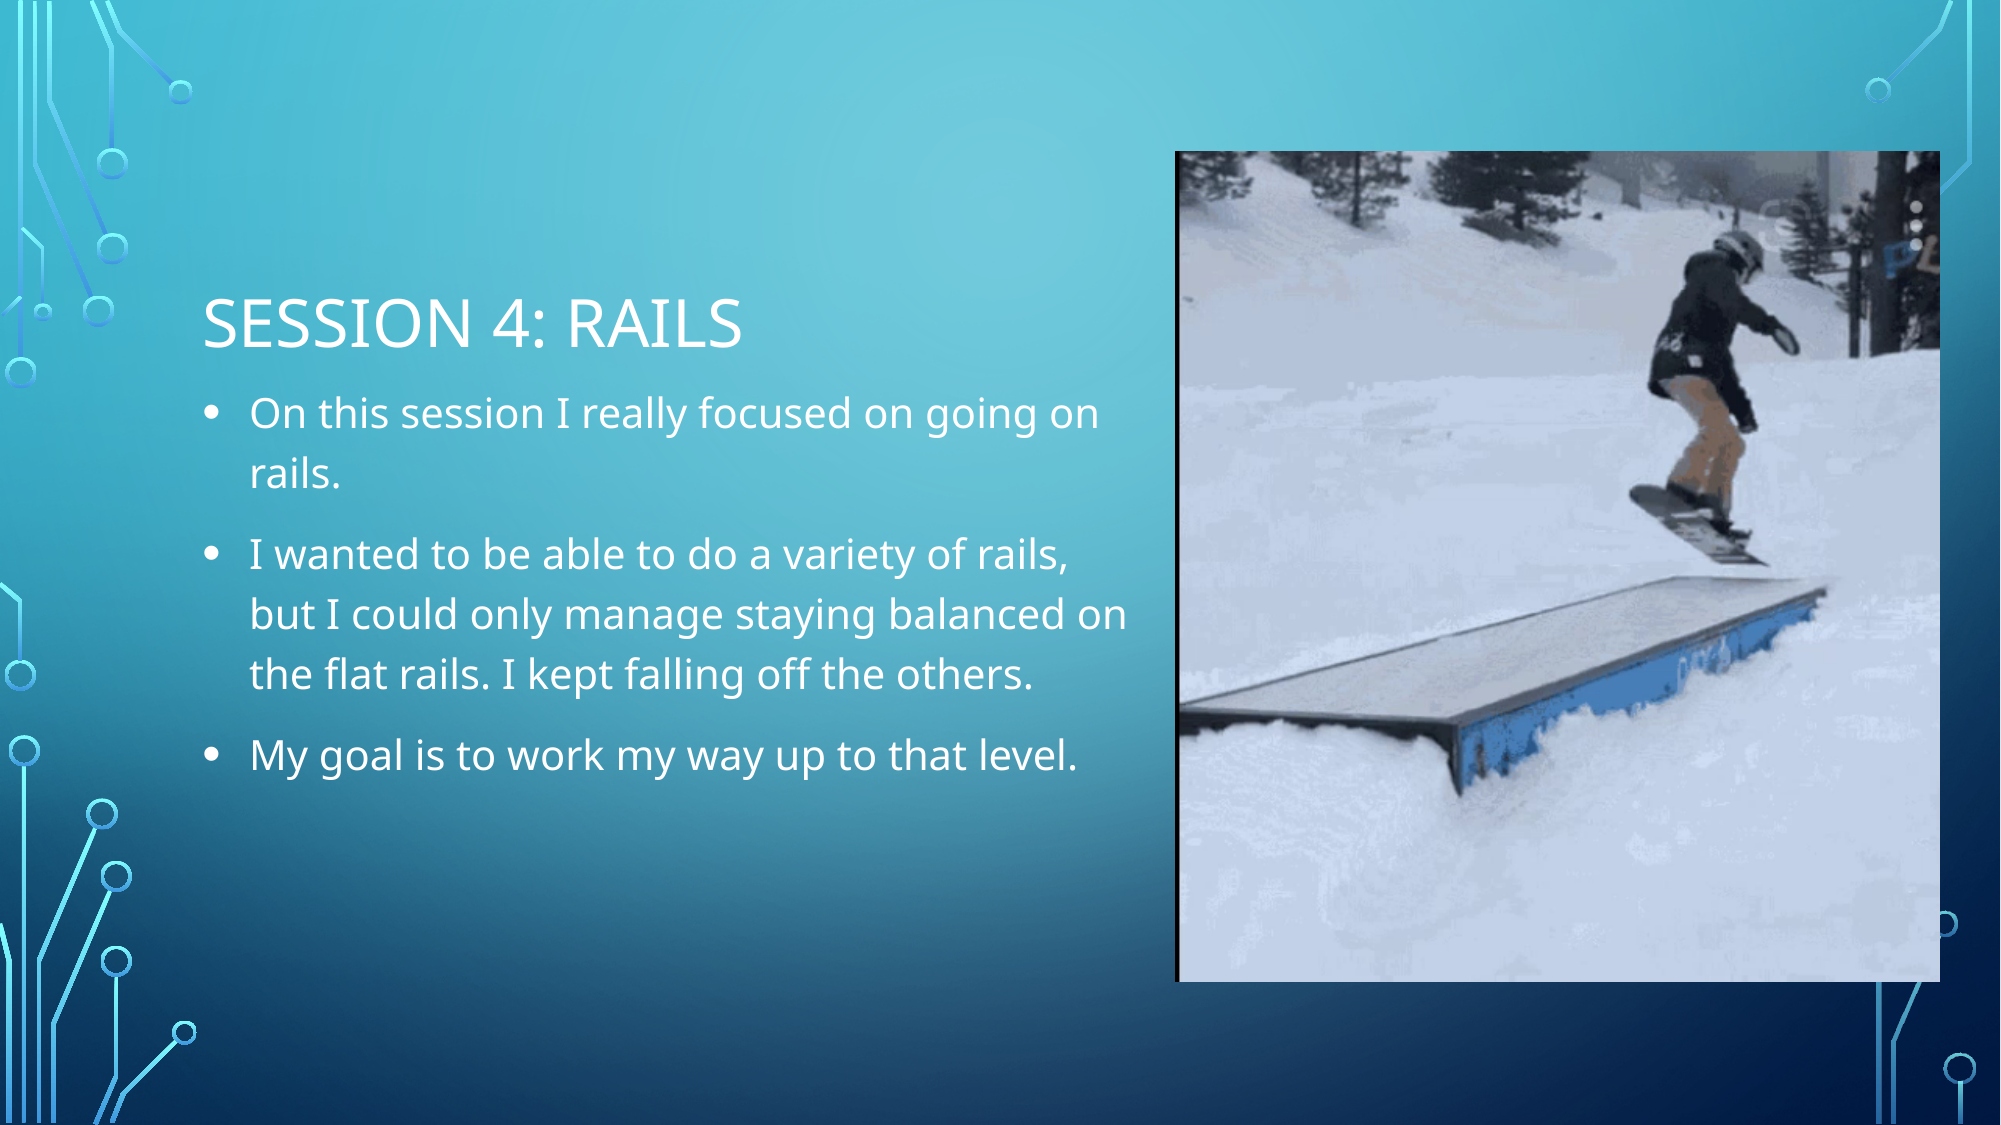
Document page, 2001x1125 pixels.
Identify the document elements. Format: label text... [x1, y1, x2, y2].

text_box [1174, 150, 1941, 983]
title Session 4: Rails [187, 99, 1161, 369]
list On this session I really focused on going on rails. I wanted to be able to do a variety of rails, but I could only manage staying balanced on the flat rails. I kept falling off the others. My goal is to work my way up to that level. [187, 369, 1161, 950]
